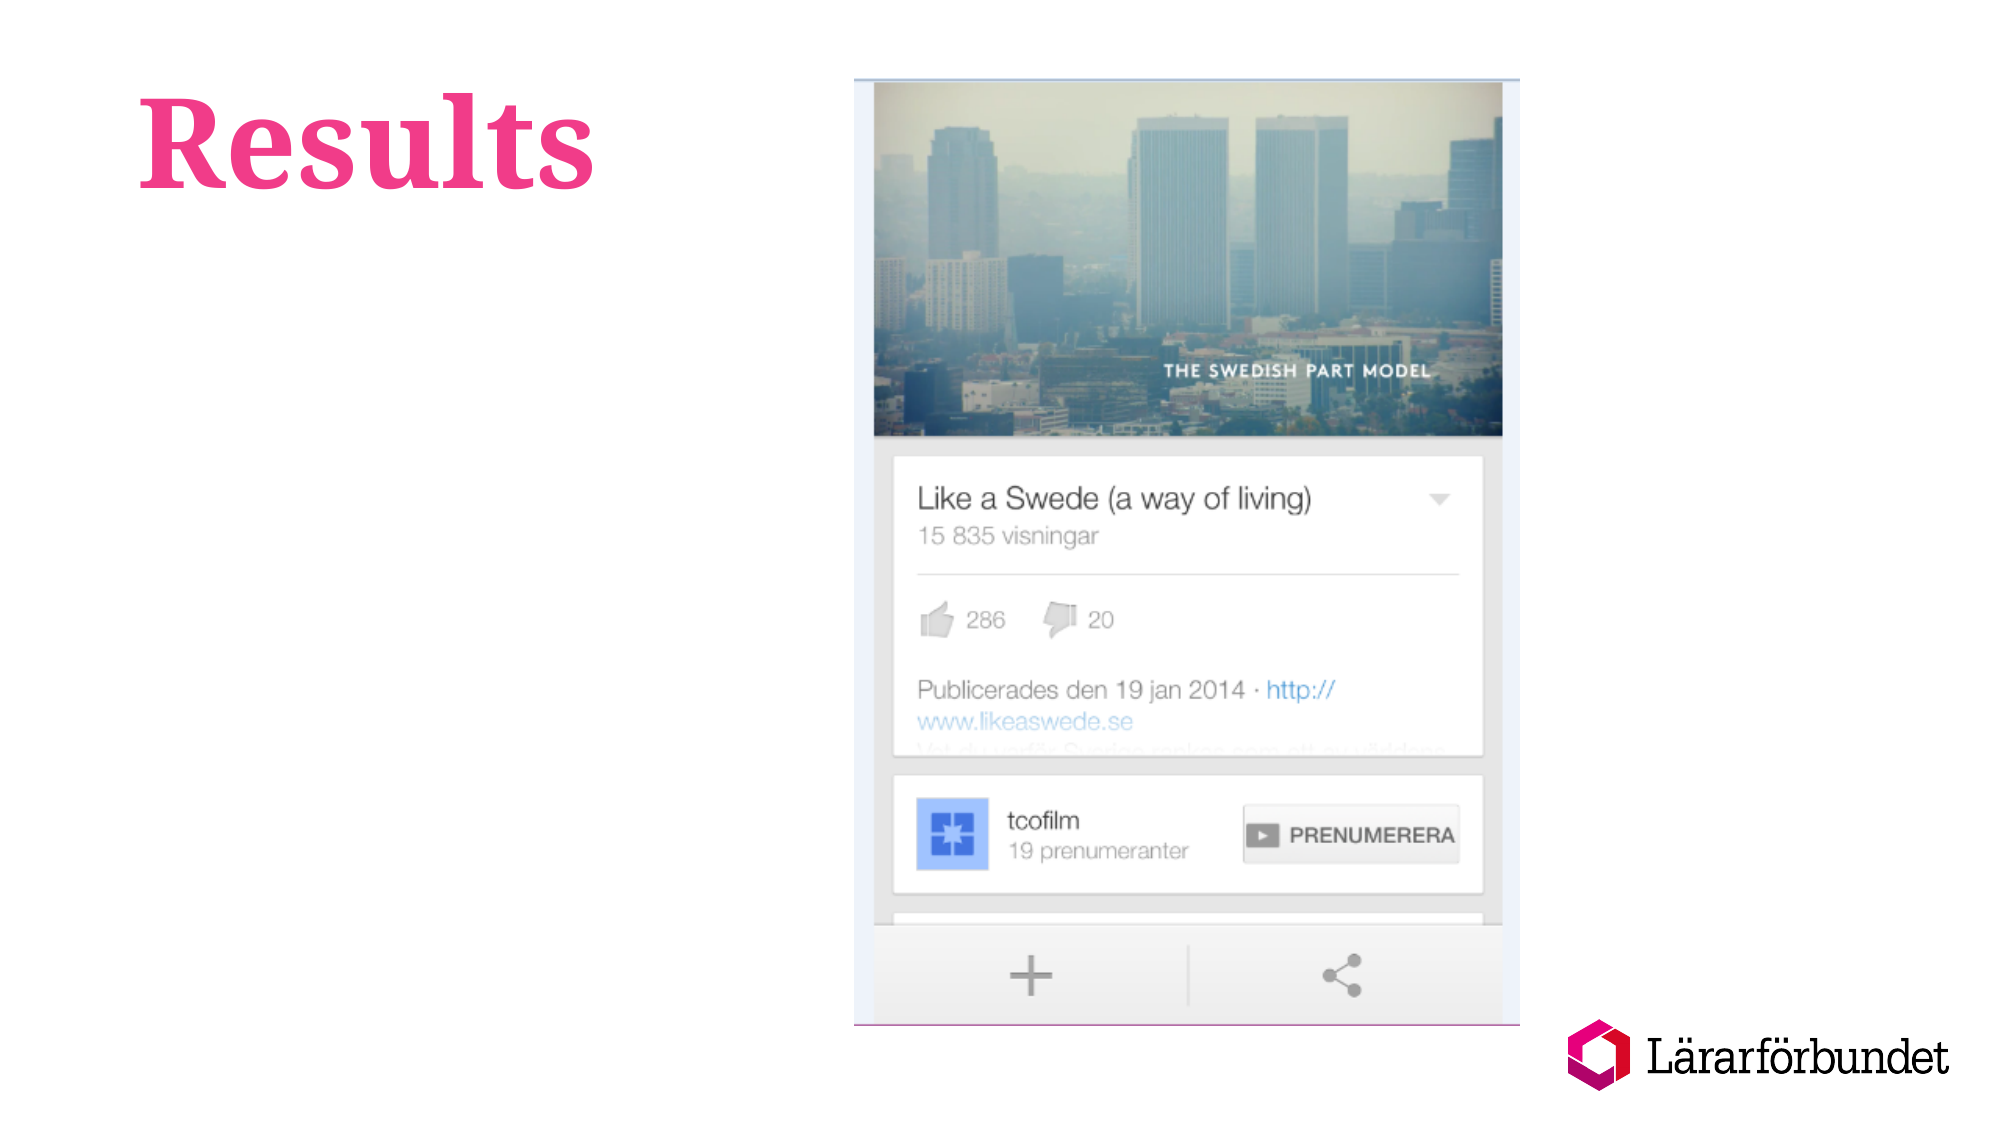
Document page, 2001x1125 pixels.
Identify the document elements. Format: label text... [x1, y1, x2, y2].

picture [854, 78, 1520, 1026]
title Results [137, 63, 1863, 353]
picture [1568, 1019, 1949, 1091]
